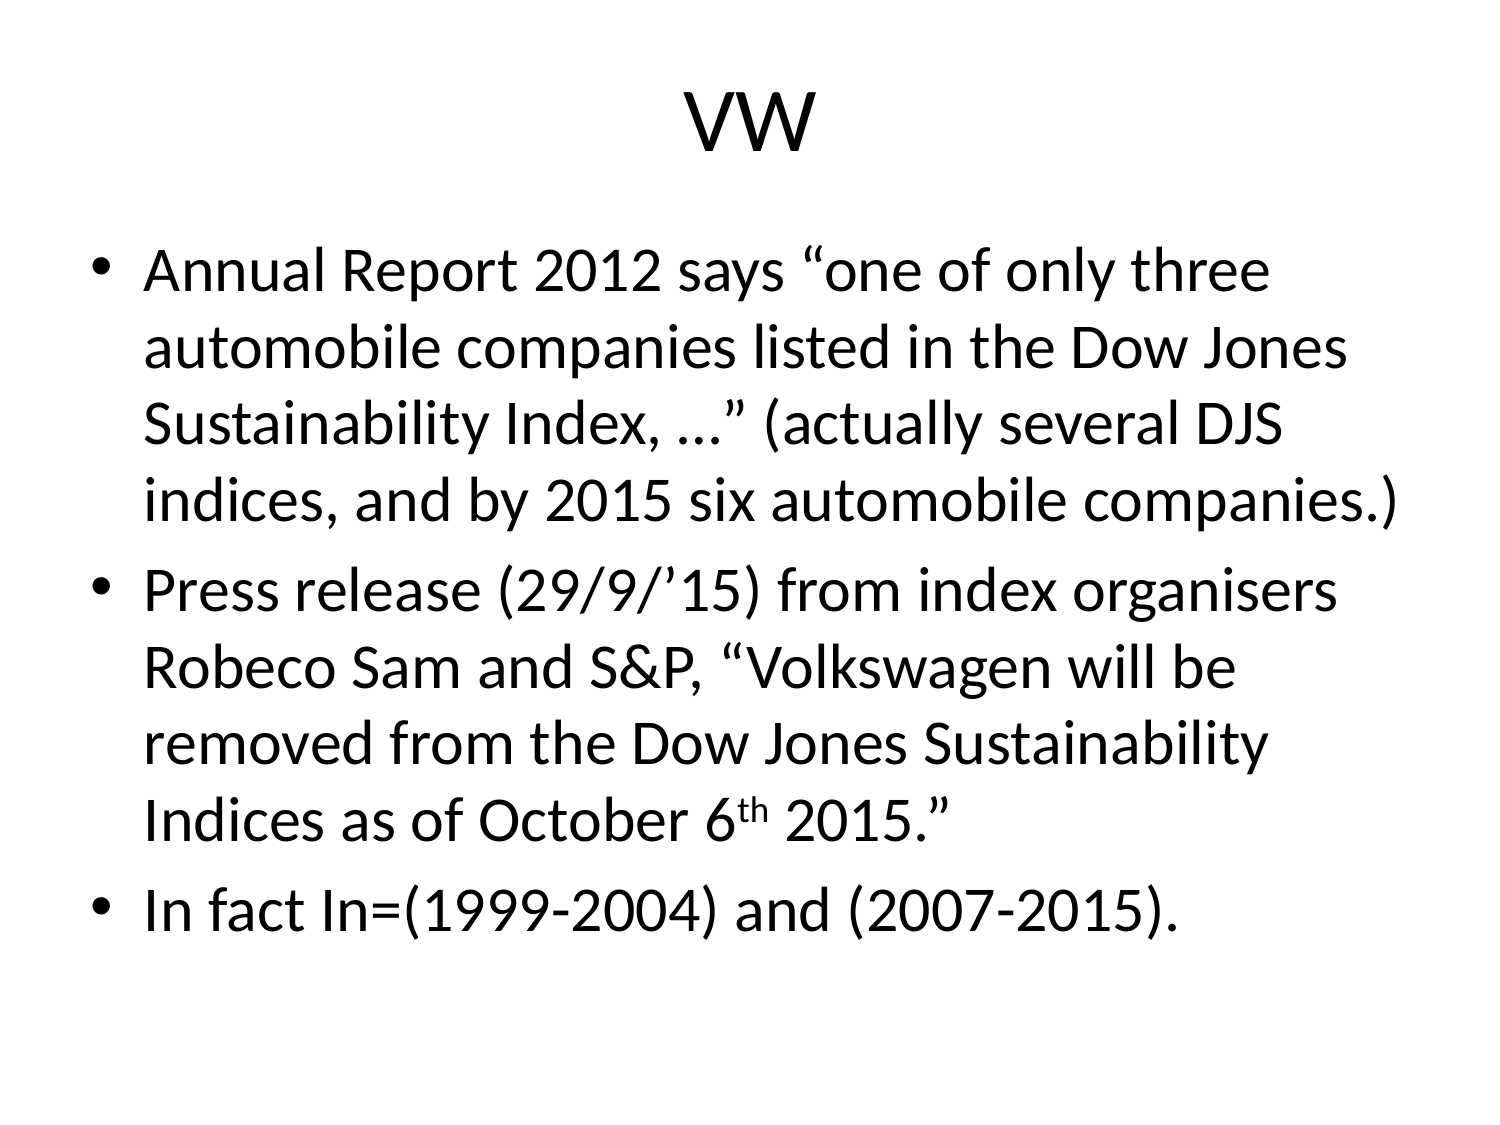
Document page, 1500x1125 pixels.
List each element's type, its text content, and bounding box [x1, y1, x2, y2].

title VW [75, 45, 1425, 185]
list Annual Report 2012 says “one of only three automobile companies listed in the Dow Jones Sustainability Index, …” (actually several DJS indices, and by 2015 six automobile companies.) Press release (29/9/’15) from index organisers Robeco Sam and S&P, “Volkswagen will be removed from the Dow Jones Sustainability Indices as of October 6th 2015.” In fact In=(1999-2004) and (2007-2015). [75, 219, 1425, 1005]
